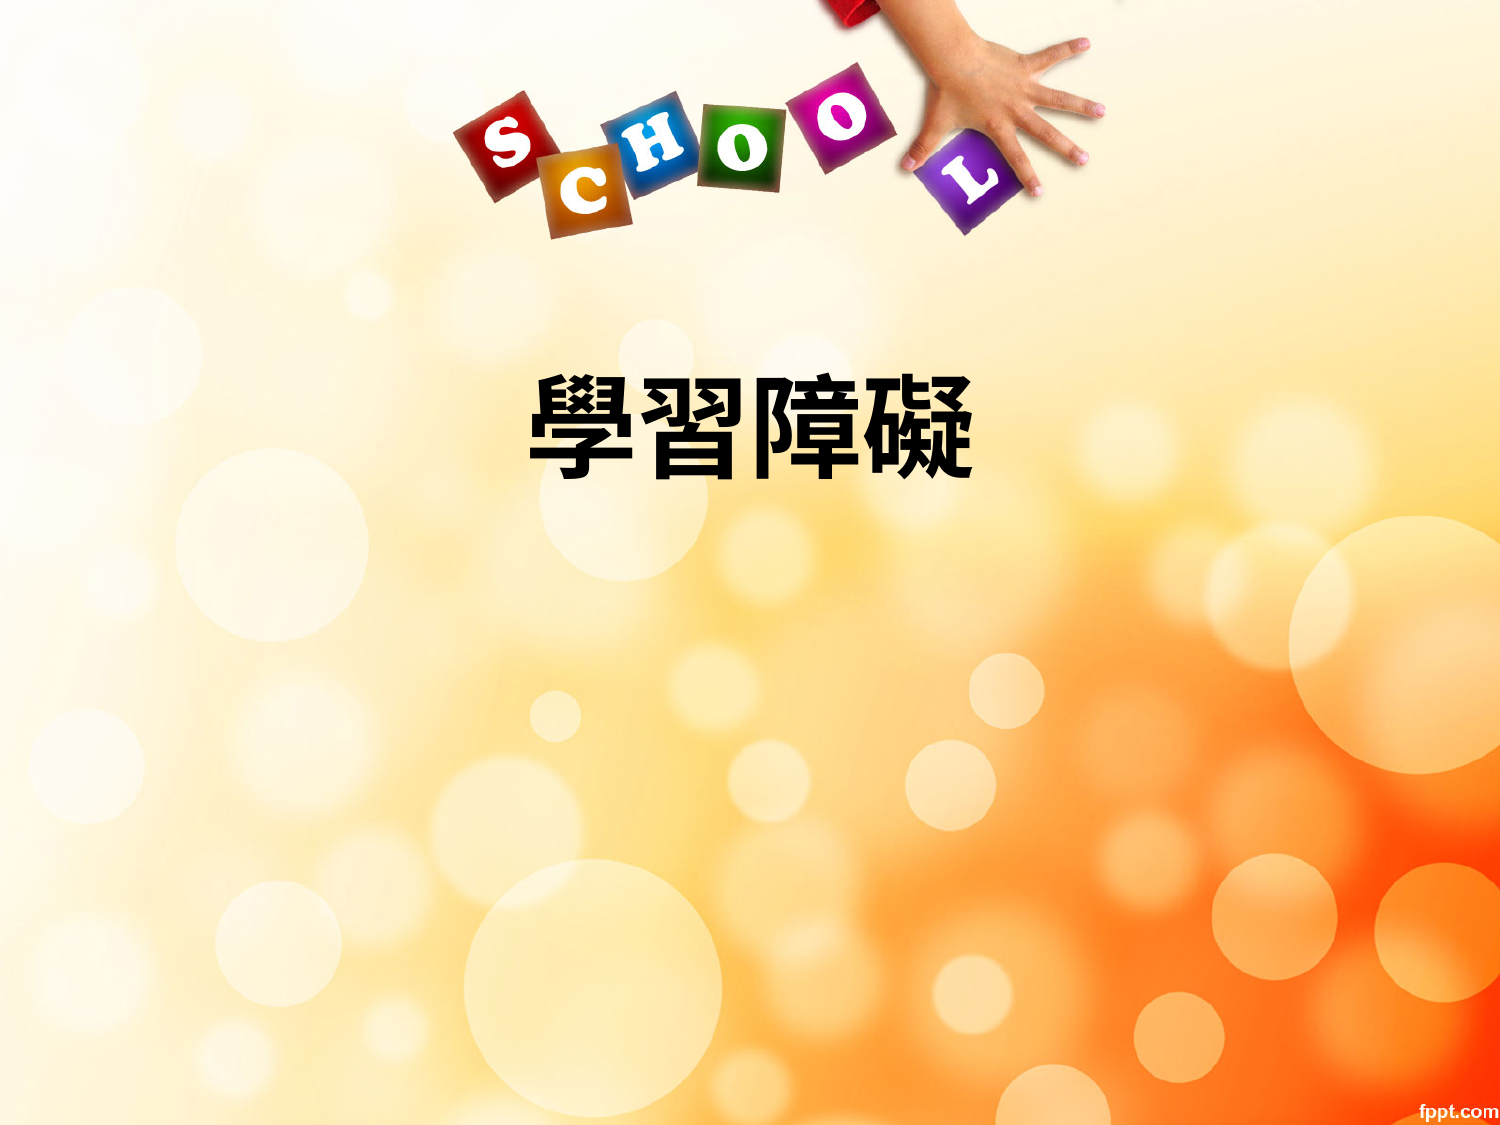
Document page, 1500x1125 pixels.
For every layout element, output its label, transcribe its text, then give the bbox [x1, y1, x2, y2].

picture [0, 0, 1500, 1125]
title 學習障礙 [112, 349, 1388, 591]
